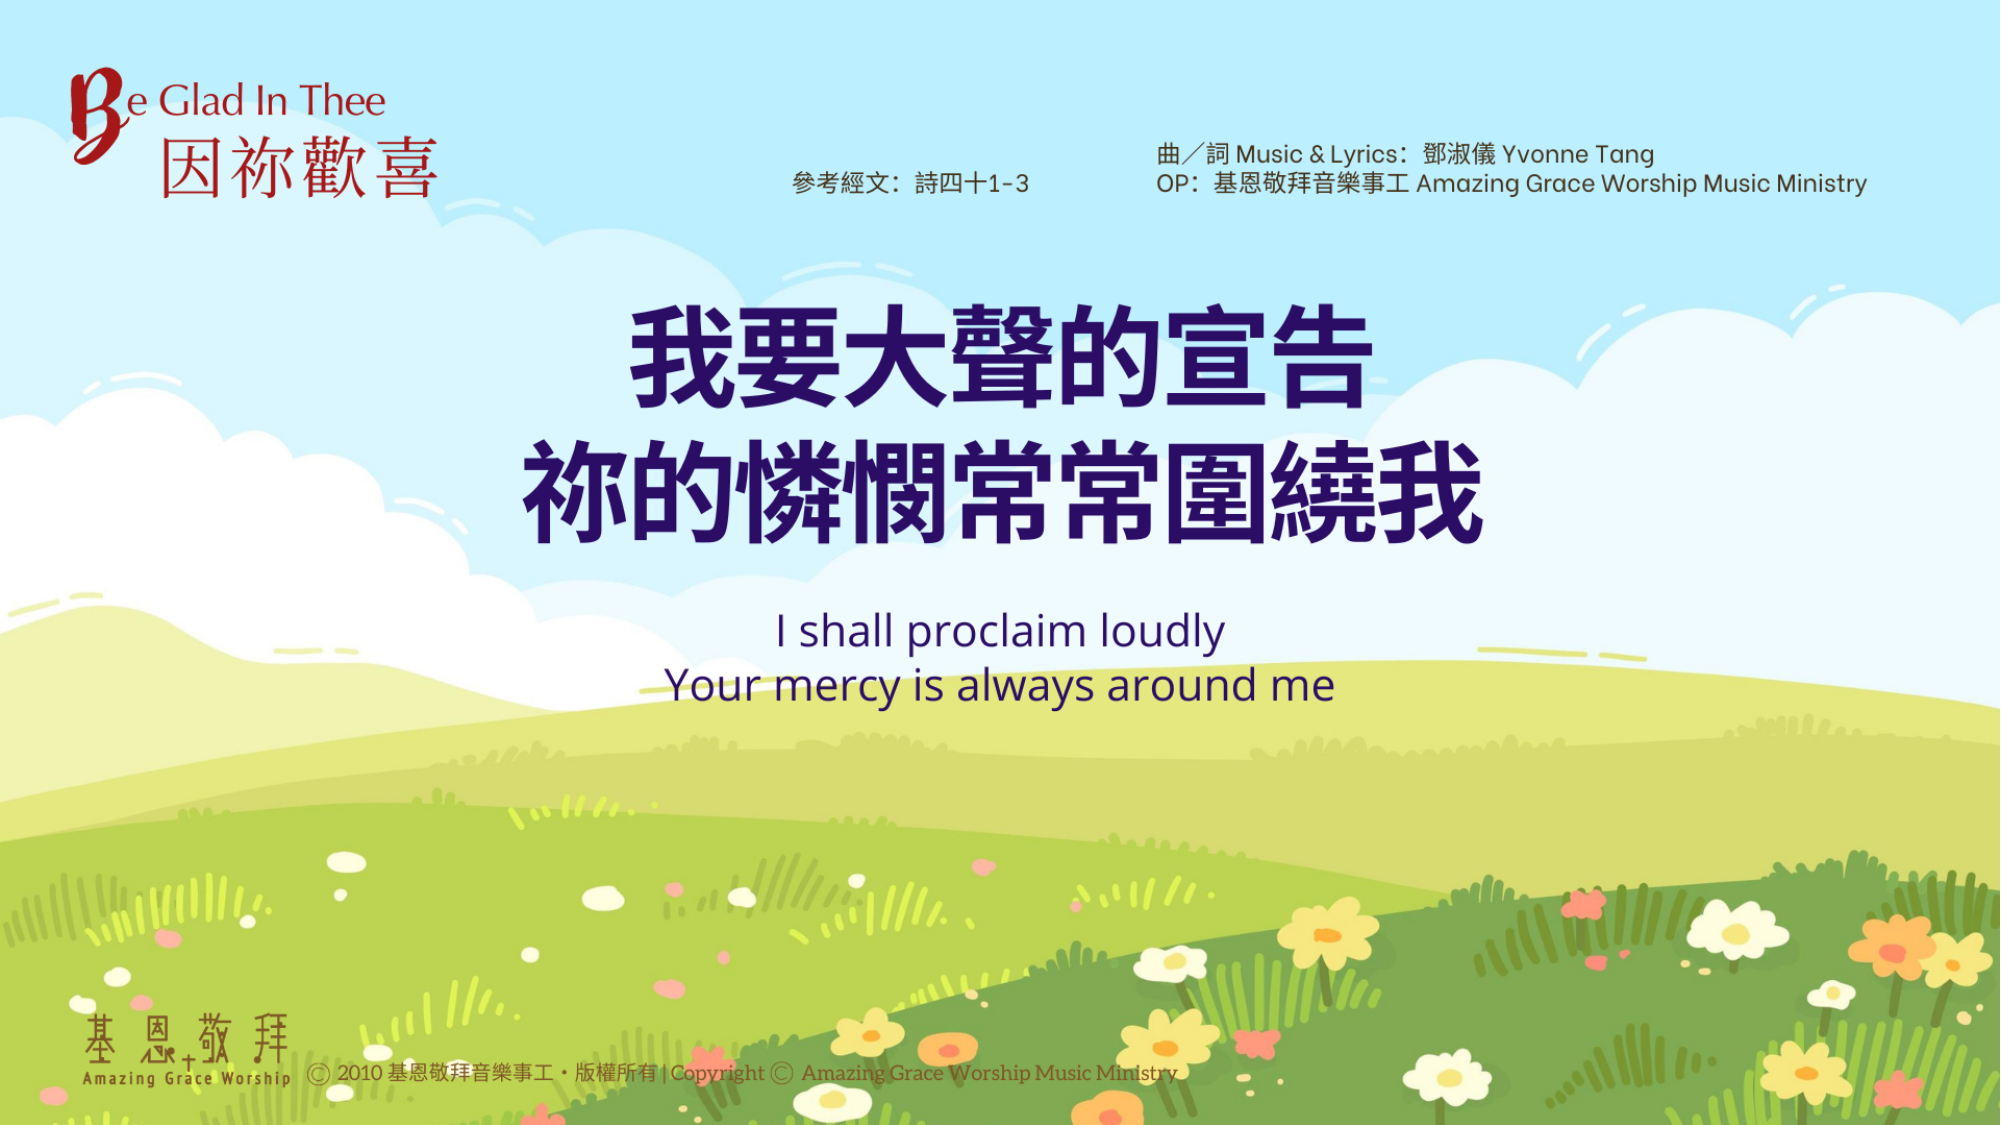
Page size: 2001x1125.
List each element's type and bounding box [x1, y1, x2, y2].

list [0, 0, 2000, 1125]
